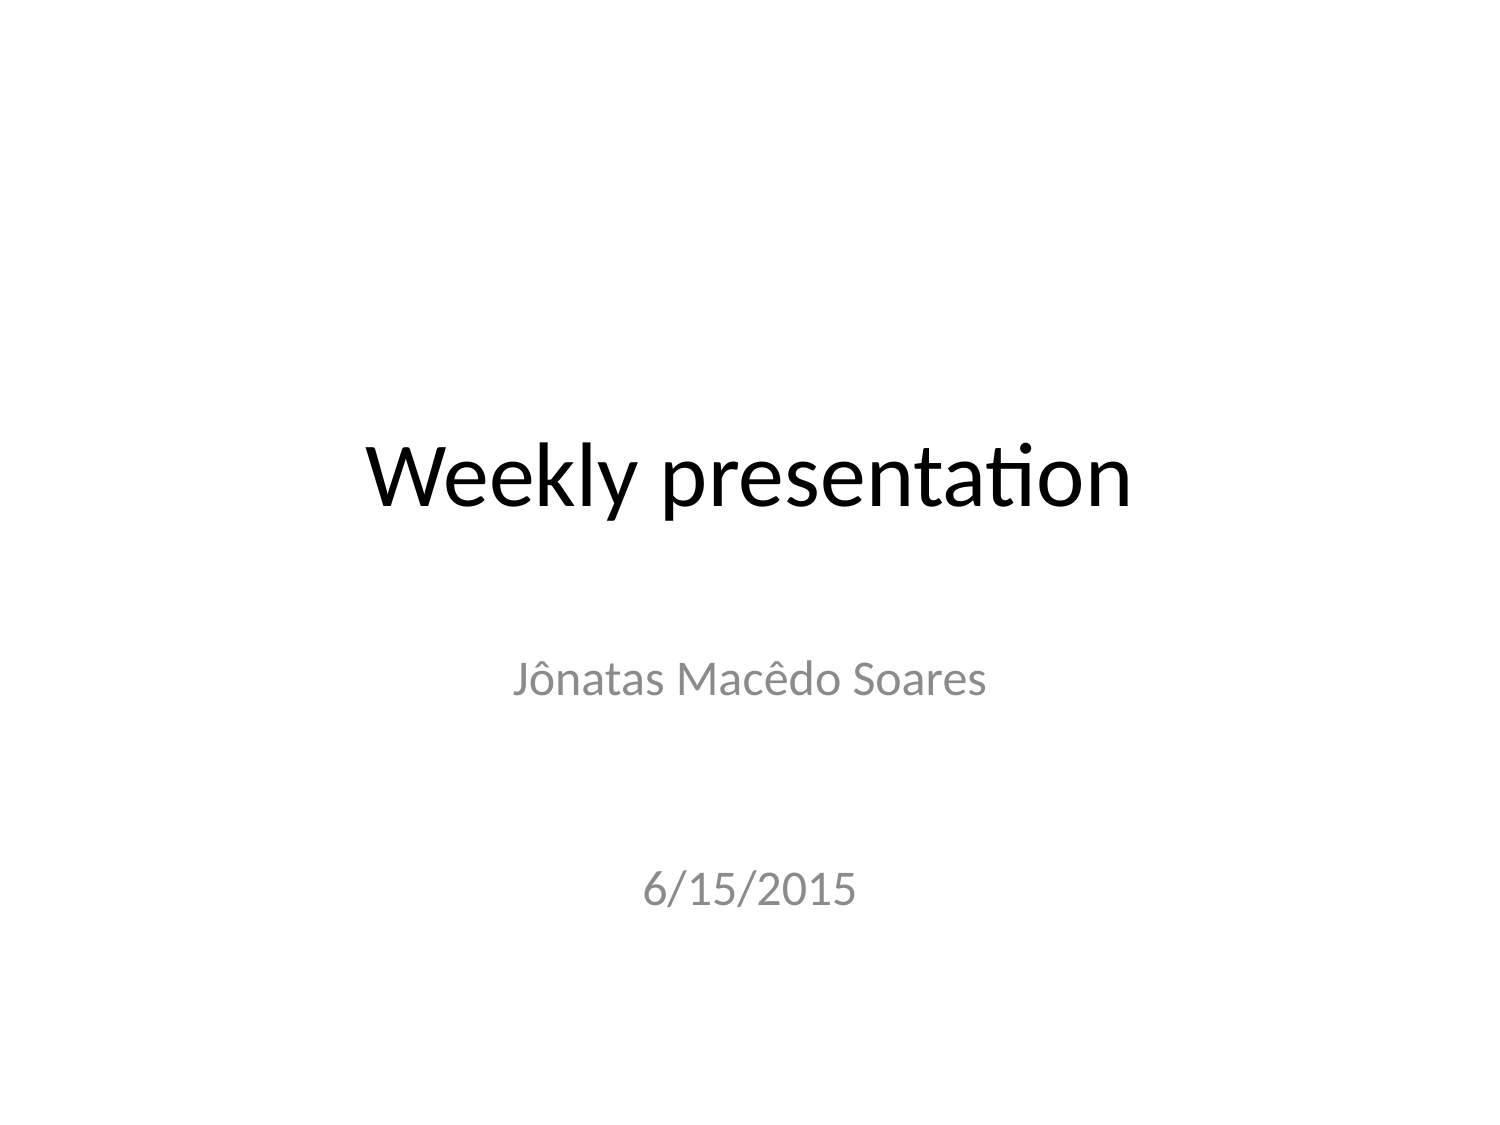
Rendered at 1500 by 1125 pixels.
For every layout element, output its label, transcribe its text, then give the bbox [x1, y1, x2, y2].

title Weekly presentation [112, 349, 1388, 591]
subtitle Jônatas Macêdo Soares 6/15/2015 [225, 637, 1275, 925]
